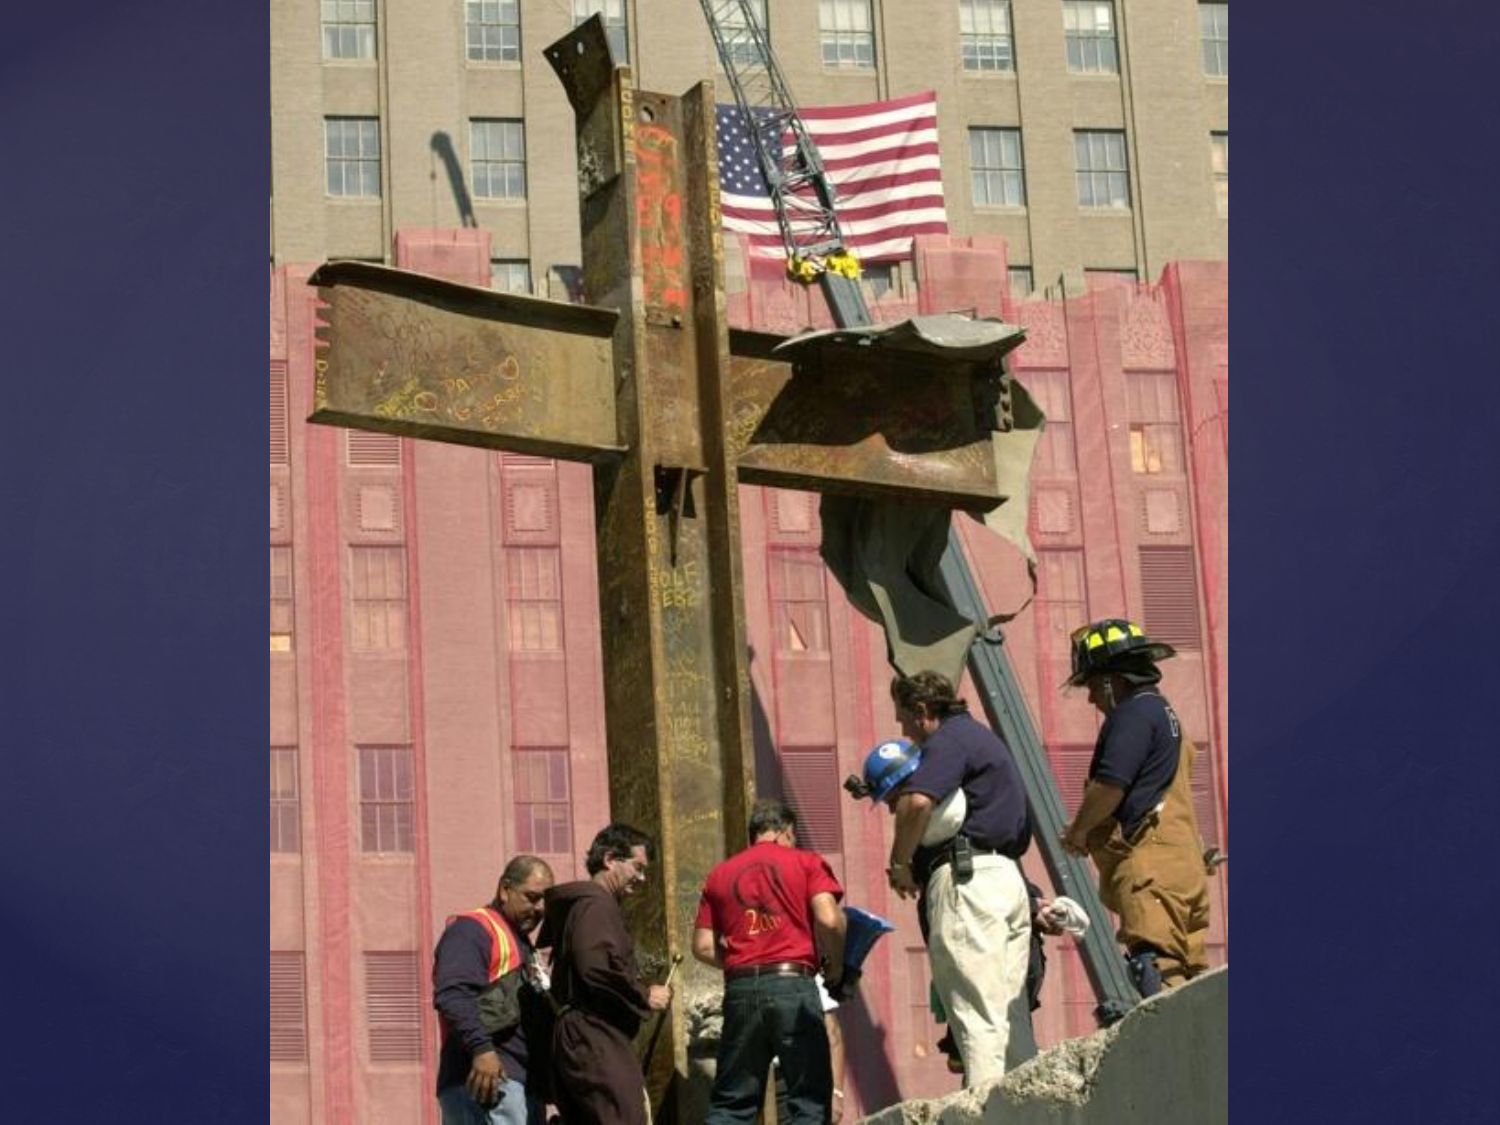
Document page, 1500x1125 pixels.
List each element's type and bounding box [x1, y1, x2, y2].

picture [270, 0, 1228, 1125]
